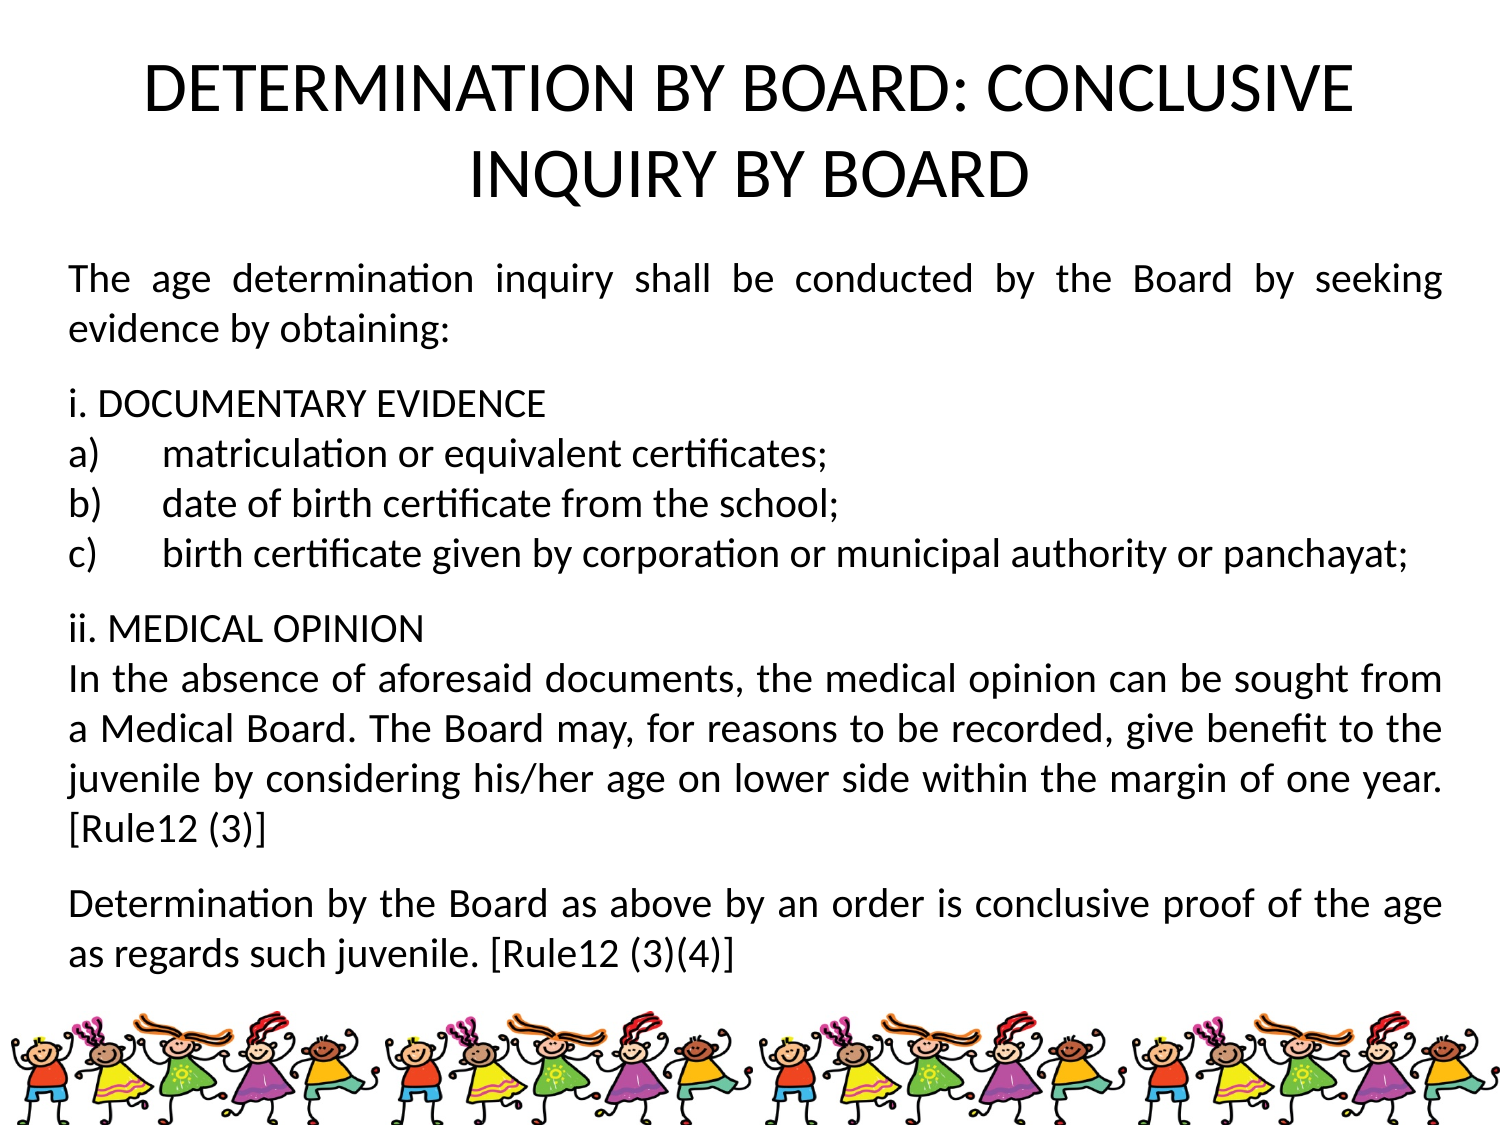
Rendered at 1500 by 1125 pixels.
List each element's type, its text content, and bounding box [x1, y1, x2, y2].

title DETERMINATION BY BOARD: CONCLUSIVE INQUIRY BY BOARD [75, 32, 1425, 220]
list The age determination inquiry shall be conducted by the Board by seeking evidence by obtaining: i. DOCUMENTARY EVIDENCE matriculation or equivalent certificates; date of birth certificate from the school; birth certificate given by corporation or municipal authority or panchayat; ii. MEDICAL OPINION In the absence of aforesaid documents, the medical opinion can be sought from a Medical Board. The Board may, for reasons to be recorded, give benefit to the juvenile by considering his/her age on lower side within the margin of one year. [Rule12 (3)] Determination by the Board as above by an order is conclusive proof of the age as regards such juvenile. [Rule12 (3)(4)] [53, 243, 1459, 986]
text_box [11, 1011, 1500, 1125]
